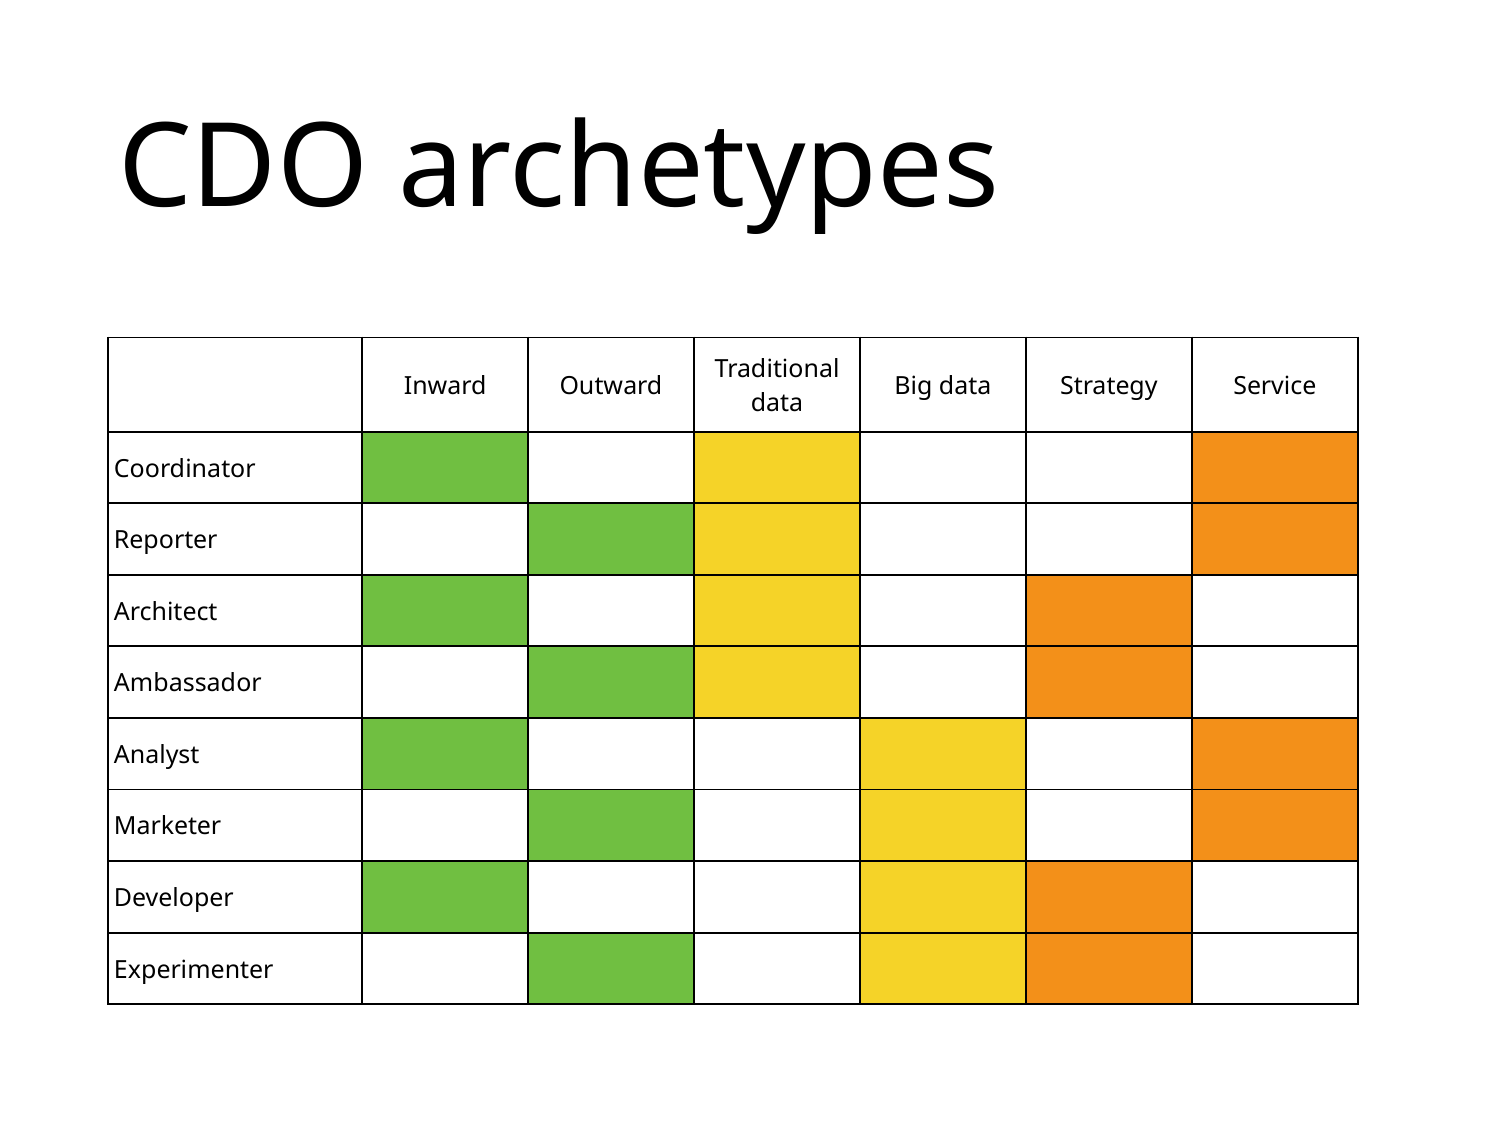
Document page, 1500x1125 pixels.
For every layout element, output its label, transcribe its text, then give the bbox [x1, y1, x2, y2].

table_cell [363, 719, 527, 789]
table_cell [861, 433, 1025, 502]
table_cell [529, 719, 693, 789]
table_cell [1193, 576, 1357, 645]
table_cell [363, 504, 527, 574]
table_cell [1193, 934, 1357, 1003]
table_cell [861, 647, 1025, 717]
table_cell [861, 576, 1025, 645]
table_cell [1193, 862, 1357, 932]
table_cell [695, 862, 859, 932]
table_cell [1027, 647, 1191, 717]
table_cell [861, 934, 1025, 1003]
table_header Strategy [1027, 338, 1191, 431]
table_cell [1193, 433, 1357, 502]
table_cell [529, 862, 693, 932]
table_cell Experimenter [109, 934, 361, 1003]
table_cell [695, 433, 859, 502]
table_header Traditional data [695, 338, 859, 431]
table_cell Architect [109, 576, 361, 645]
table_cell [1193, 504, 1357, 574]
table_cell Analyst [109, 719, 361, 789]
table_cell [695, 934, 859, 1003]
table_header Big data [861, 338, 1025, 431]
table_cell [1027, 433, 1191, 502]
table_cell [861, 790, 1025, 860]
table_cell [363, 934, 527, 1003]
table_header Outward [529, 338, 693, 431]
table_cell [1027, 504, 1191, 574]
table_cell [363, 647, 527, 717]
table_cell [529, 790, 693, 860]
table_cell [1027, 576, 1191, 645]
table_header Inward [363, 338, 527, 431]
table_cell [1027, 719, 1191, 789]
title CDO archetypes [103, 59, 1397, 278]
table_cell Ambassador [109, 647, 361, 717]
table_cell [363, 576, 527, 645]
table_cell Developer [109, 862, 361, 932]
table_cell [529, 504, 693, 574]
table_cell [861, 504, 1025, 574]
table_cell [529, 576, 693, 645]
table_cell [363, 433, 527, 502]
table_cell [529, 647, 693, 717]
table_cell [695, 719, 859, 789]
table_cell [363, 862, 527, 932]
table_cell [1027, 934, 1191, 1003]
table_cell Marketer [109, 790, 361, 860]
table_cell [1027, 790, 1191, 860]
table_cell [529, 934, 693, 1003]
table_header [109, 338, 361, 431]
table_cell [695, 504, 859, 574]
table_cell [695, 647, 859, 717]
table_cell [1193, 647, 1357, 717]
table_cell [1193, 719, 1357, 789]
table_cell [861, 719, 1025, 789]
table_cell [861, 862, 1025, 932]
table_cell Reporter [109, 504, 361, 574]
table_header Service [1193, 338, 1357, 431]
table_cell [695, 790, 859, 860]
table_cell [363, 790, 527, 860]
table_cell [529, 433, 693, 502]
table_cell [1027, 862, 1191, 932]
table_cell [695, 576, 859, 645]
table_cell [1193, 790, 1357, 860]
table_cell Coordinator [109, 433, 361, 502]
